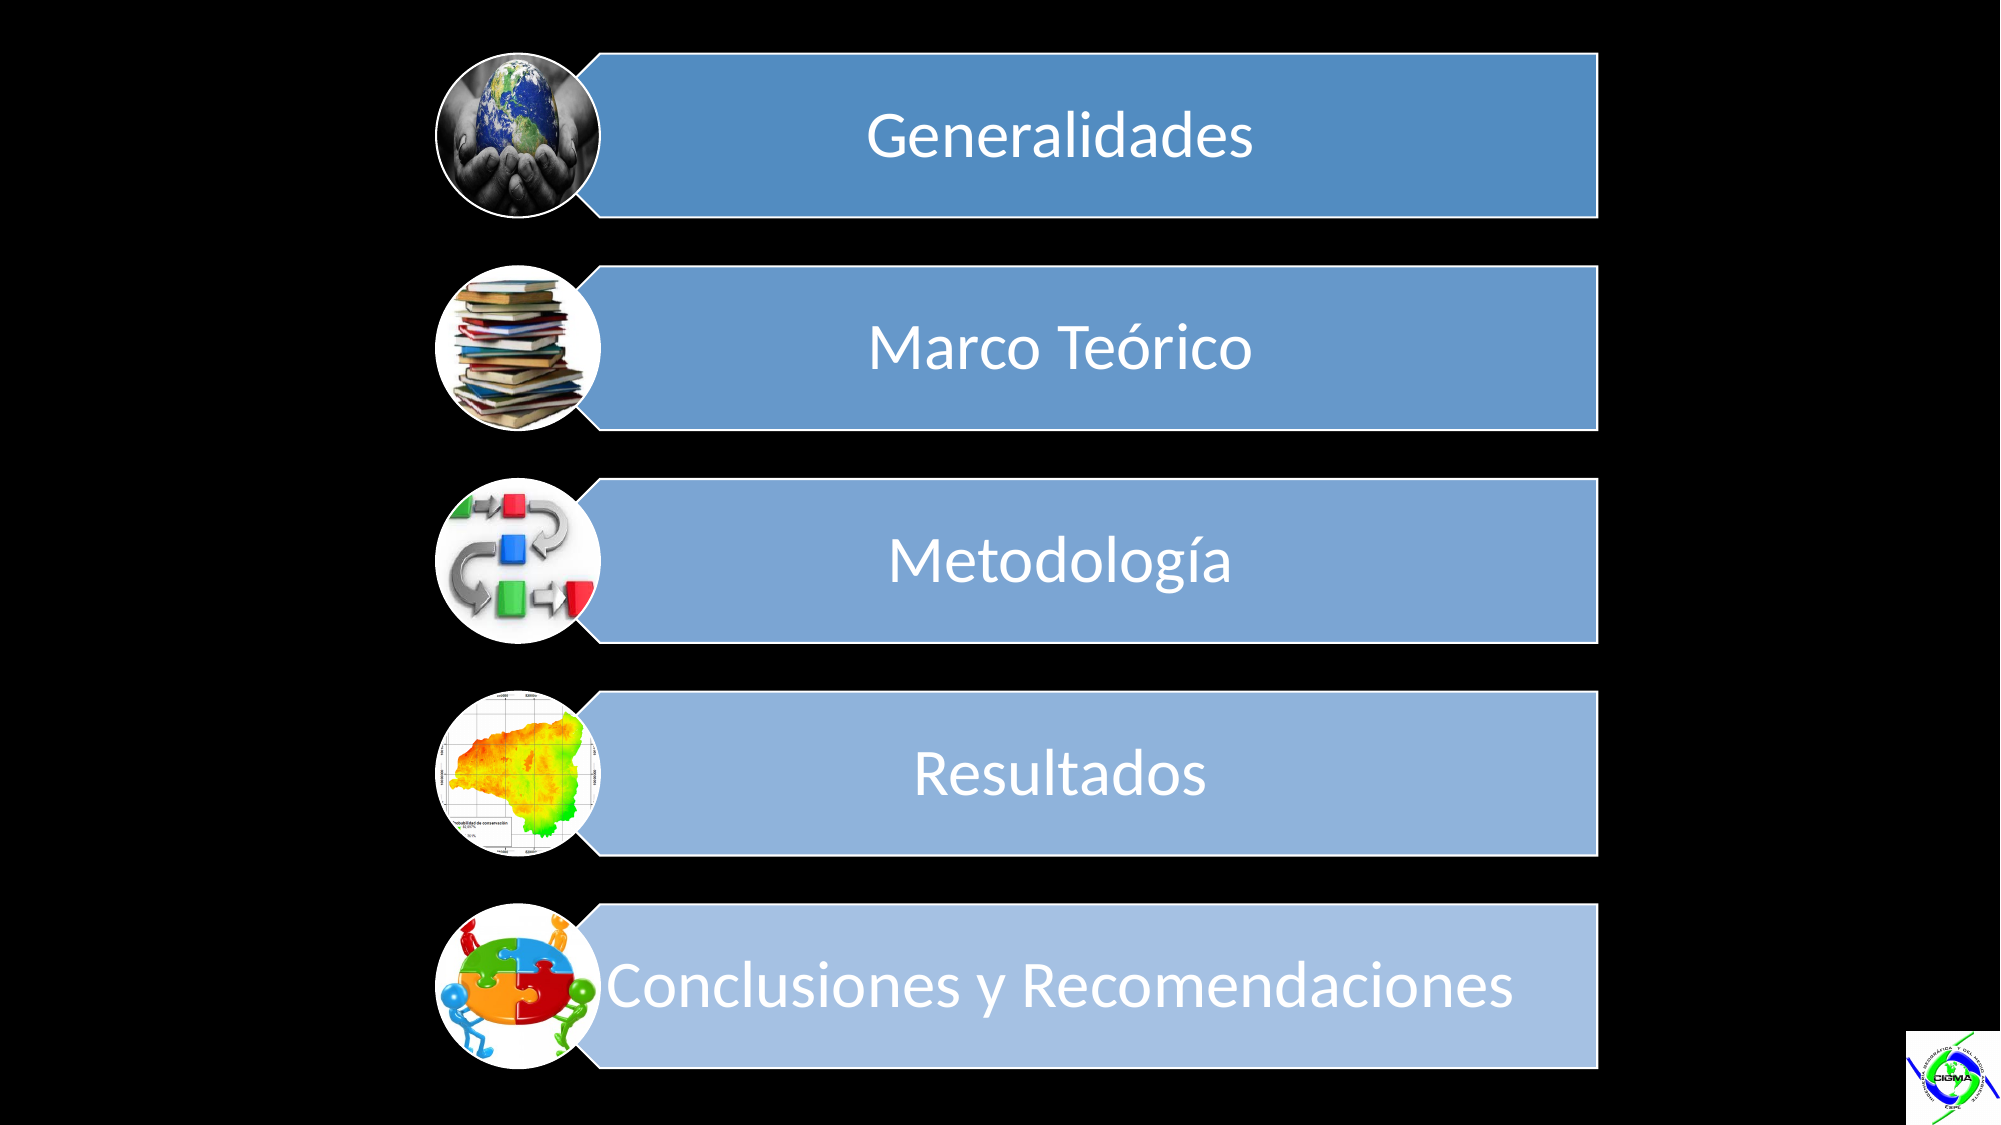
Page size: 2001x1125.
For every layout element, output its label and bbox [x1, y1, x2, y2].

text_box [205, 53, 1829, 1069]
picture [1906, 1031, 2000, 1125]
